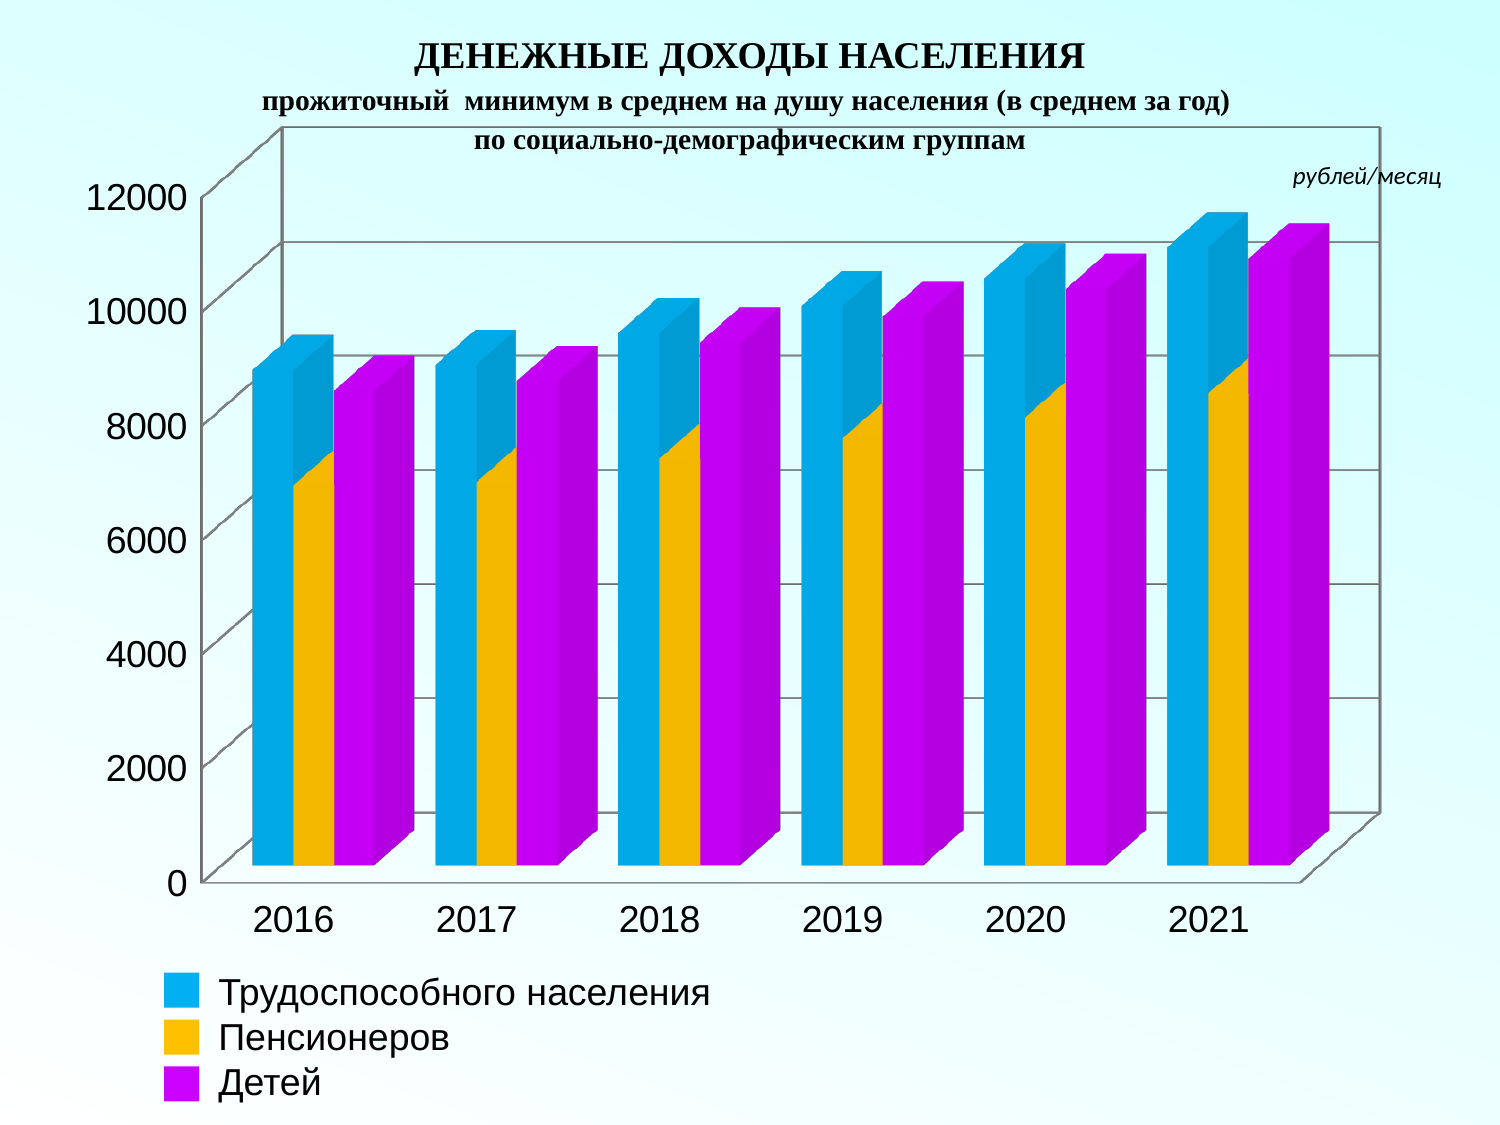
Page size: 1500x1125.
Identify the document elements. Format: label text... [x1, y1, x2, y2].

text_box рублей/месяц [1414, 152, 1457, 198]
text_box [162, 1017, 201, 1057]
text_box [162, 1064, 201, 1104]
chart [58, 105, 1409, 962]
text_box [162, 971, 201, 1010]
text_box Трудоспособного населения Пенсионеров Детей [140, 969, 750, 1111]
text_box ДЕНЕЖНЫЕ ДОХОДЫ НАСЕЛЕНИЯ прожиточный минимум в среднем на душу населения (в среднем за год) по социально-демографическим группам [0, 23, 1500, 164]
